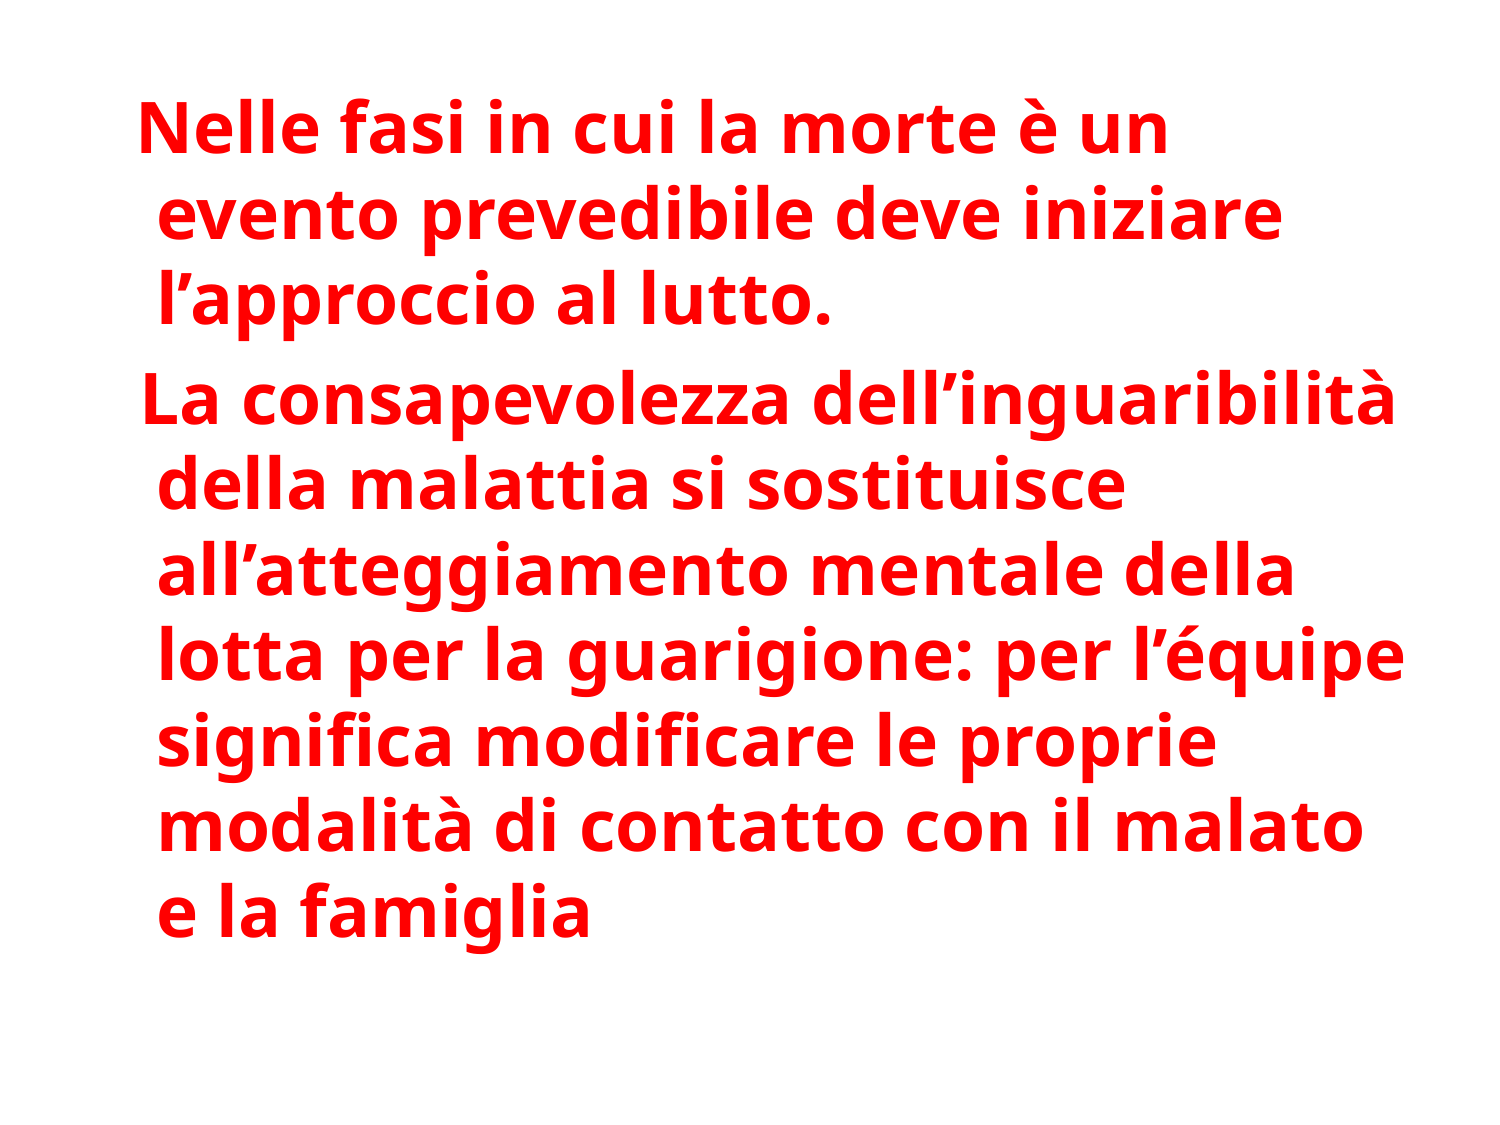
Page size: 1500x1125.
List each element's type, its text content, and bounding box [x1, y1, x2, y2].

list Nelle fasi in cui la morte è un evento prevedibile deve iniziare l’approccio al lutto. La consapevolezza dell’inguaribilità della malattia si sostituisce all’atteggiamento mentale della lotta per la guarigione: per l’équipe significa modificare le proprie modalità di contatto con il malato e la famiglia [87, 75, 1425, 1005]
